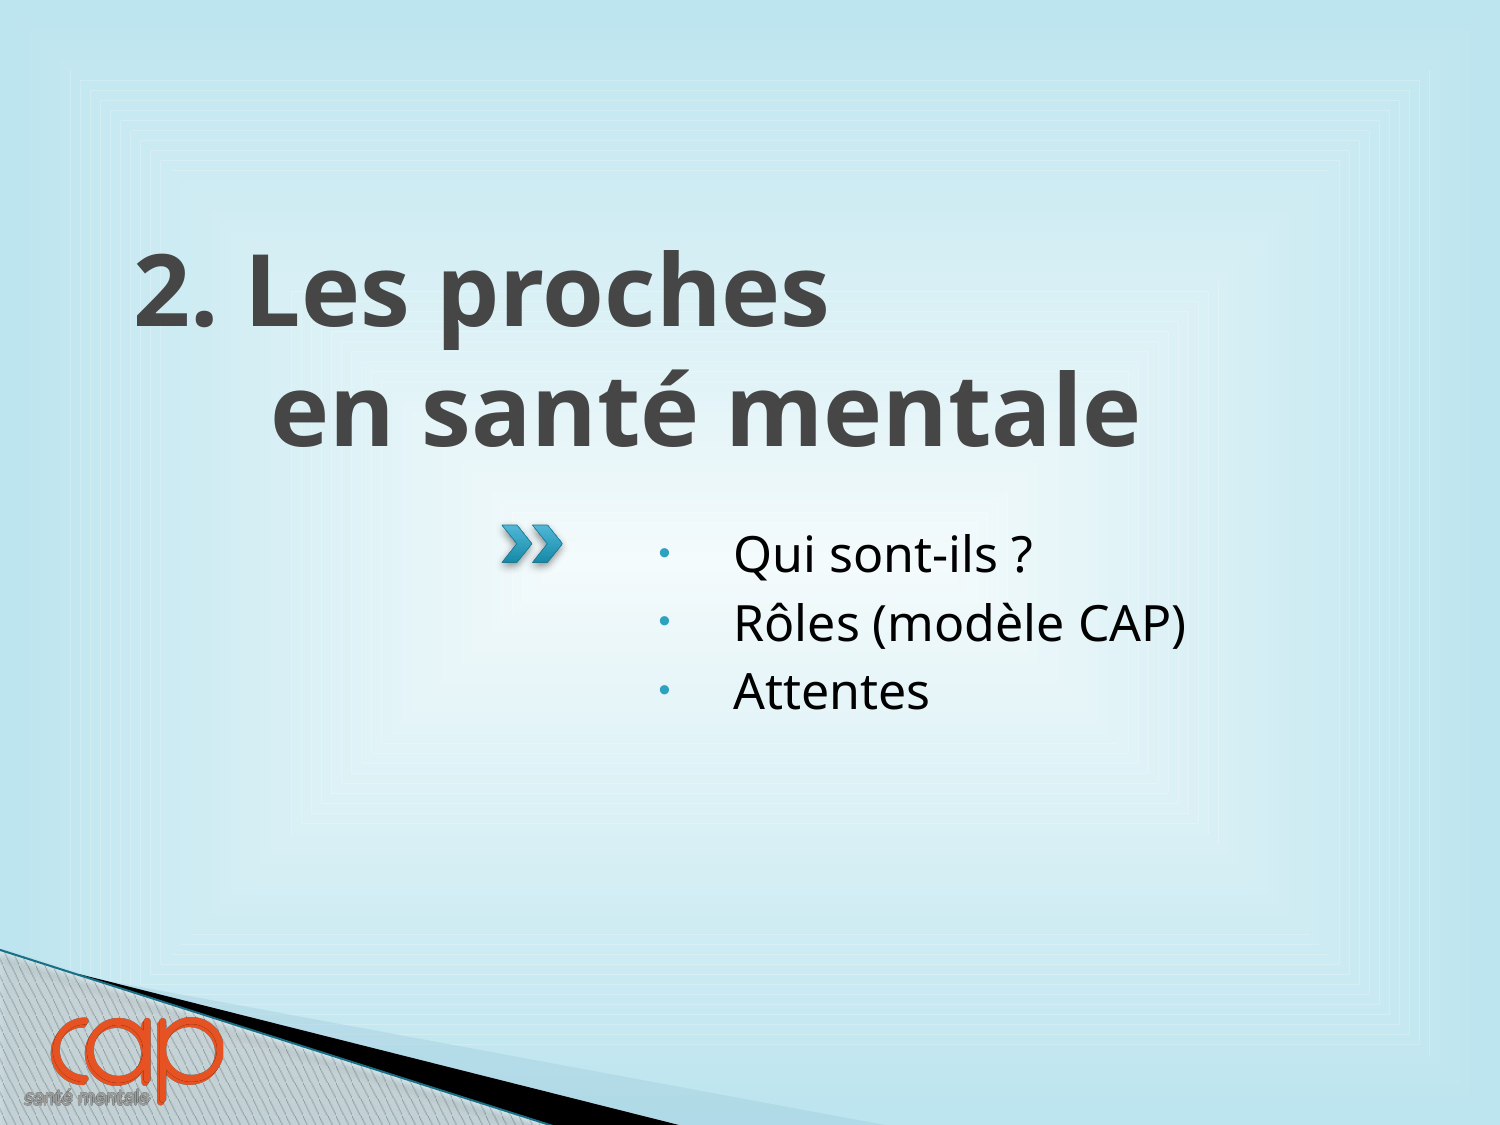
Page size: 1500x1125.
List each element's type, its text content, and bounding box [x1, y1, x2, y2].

list Qui sont-ils ? Rôles (modèle CAP) Attentes [643, 515, 1394, 870]
picture [19, 1017, 224, 1112]
title 2. Les proches en santé mentale [118, 173, 1394, 474]
